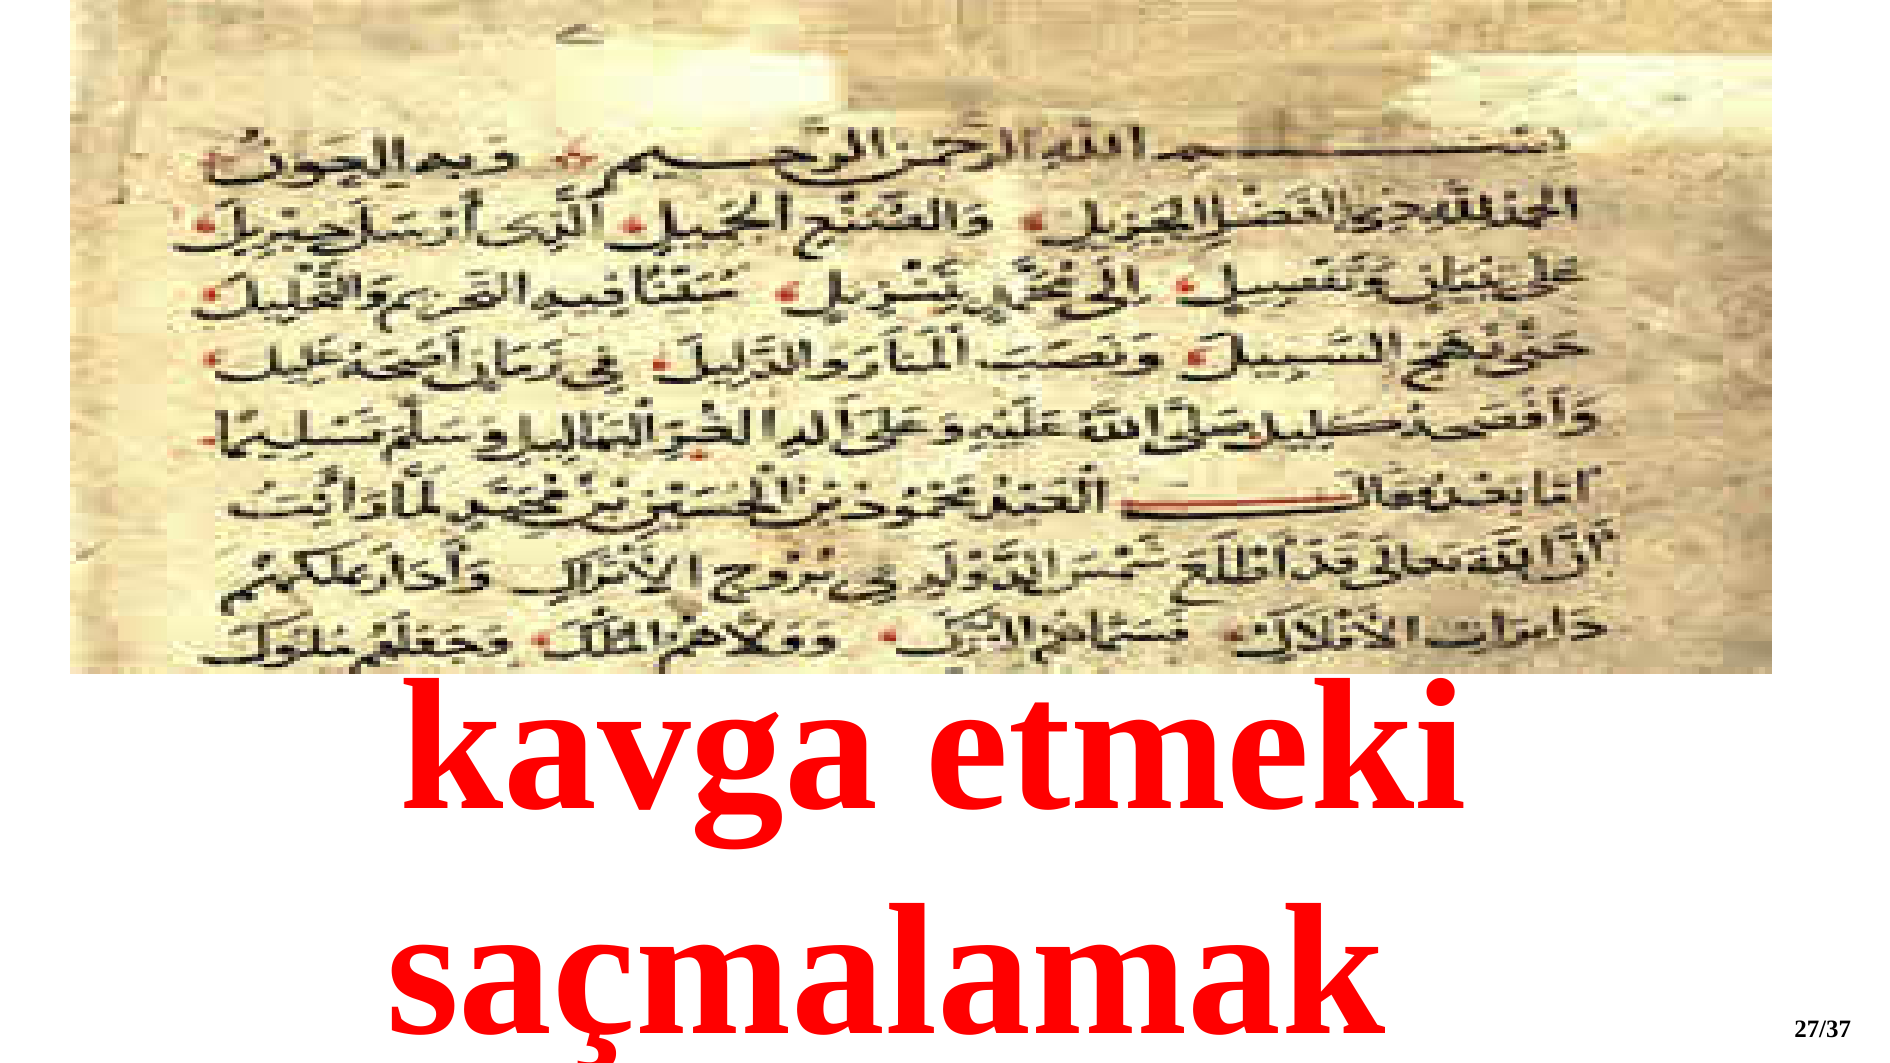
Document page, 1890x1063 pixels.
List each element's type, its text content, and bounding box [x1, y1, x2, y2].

slide_number 27/37 [1796, 992, 1867, 1063]
text_box kavga etmeki saçmalamak [70, 614, 1796, 1063]
picture [70, 0, 1772, 674]
